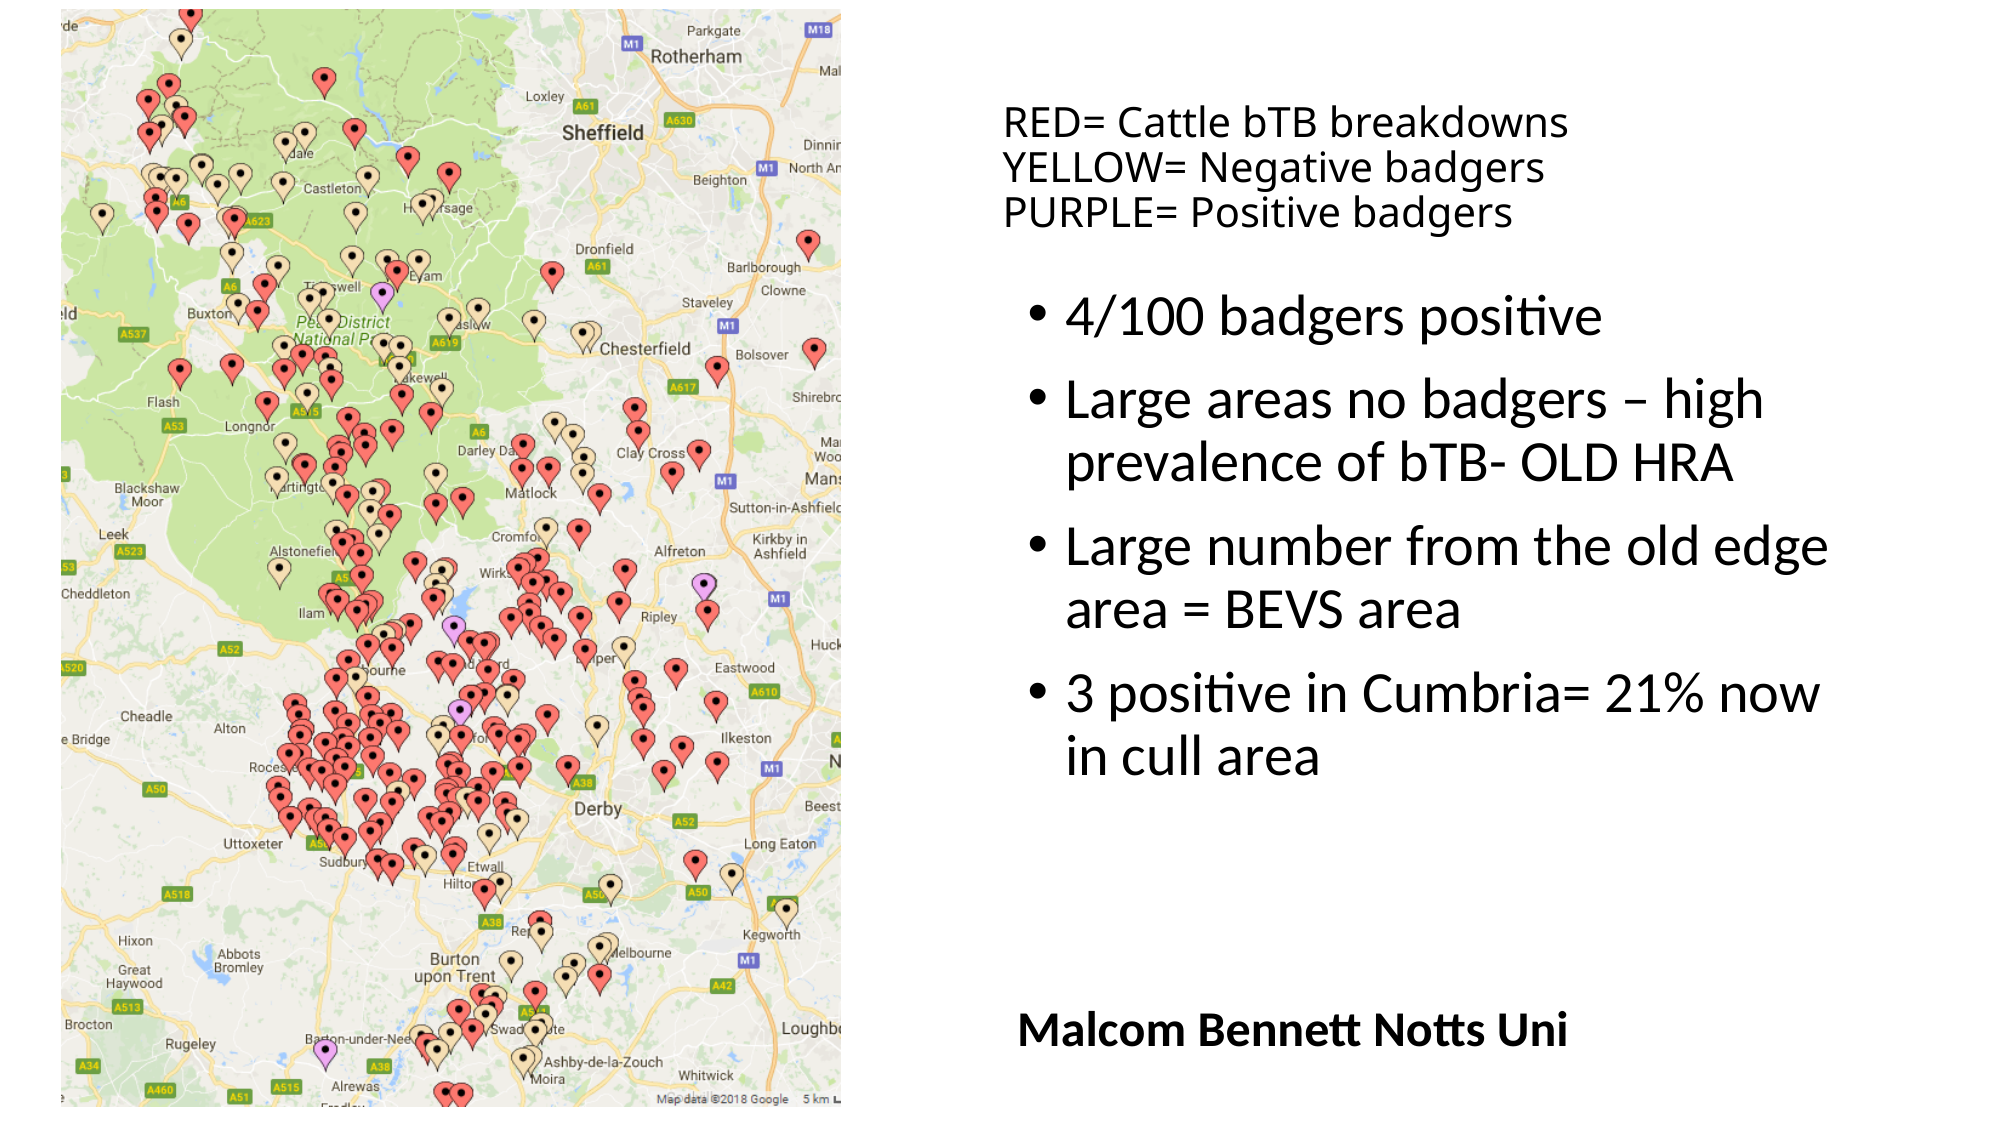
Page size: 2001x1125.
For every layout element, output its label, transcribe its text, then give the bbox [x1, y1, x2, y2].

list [61, 9, 841, 1107]
list 4/100 badgers positive Large areas no badgers – high prevalence of bTB- OLD HRA Large number from the old edge area = BEVS area 3 positive in Cumbria= 21% now in cull area [1012, 277, 1863, 882]
title RED= Cattle bTB breakdowns YELLOW= Negative badgers PURPLE= Positive badgers [987, 59, 1863, 278]
list Malcom Bennett Notts Uni [1002, 929, 1849, 1066]
